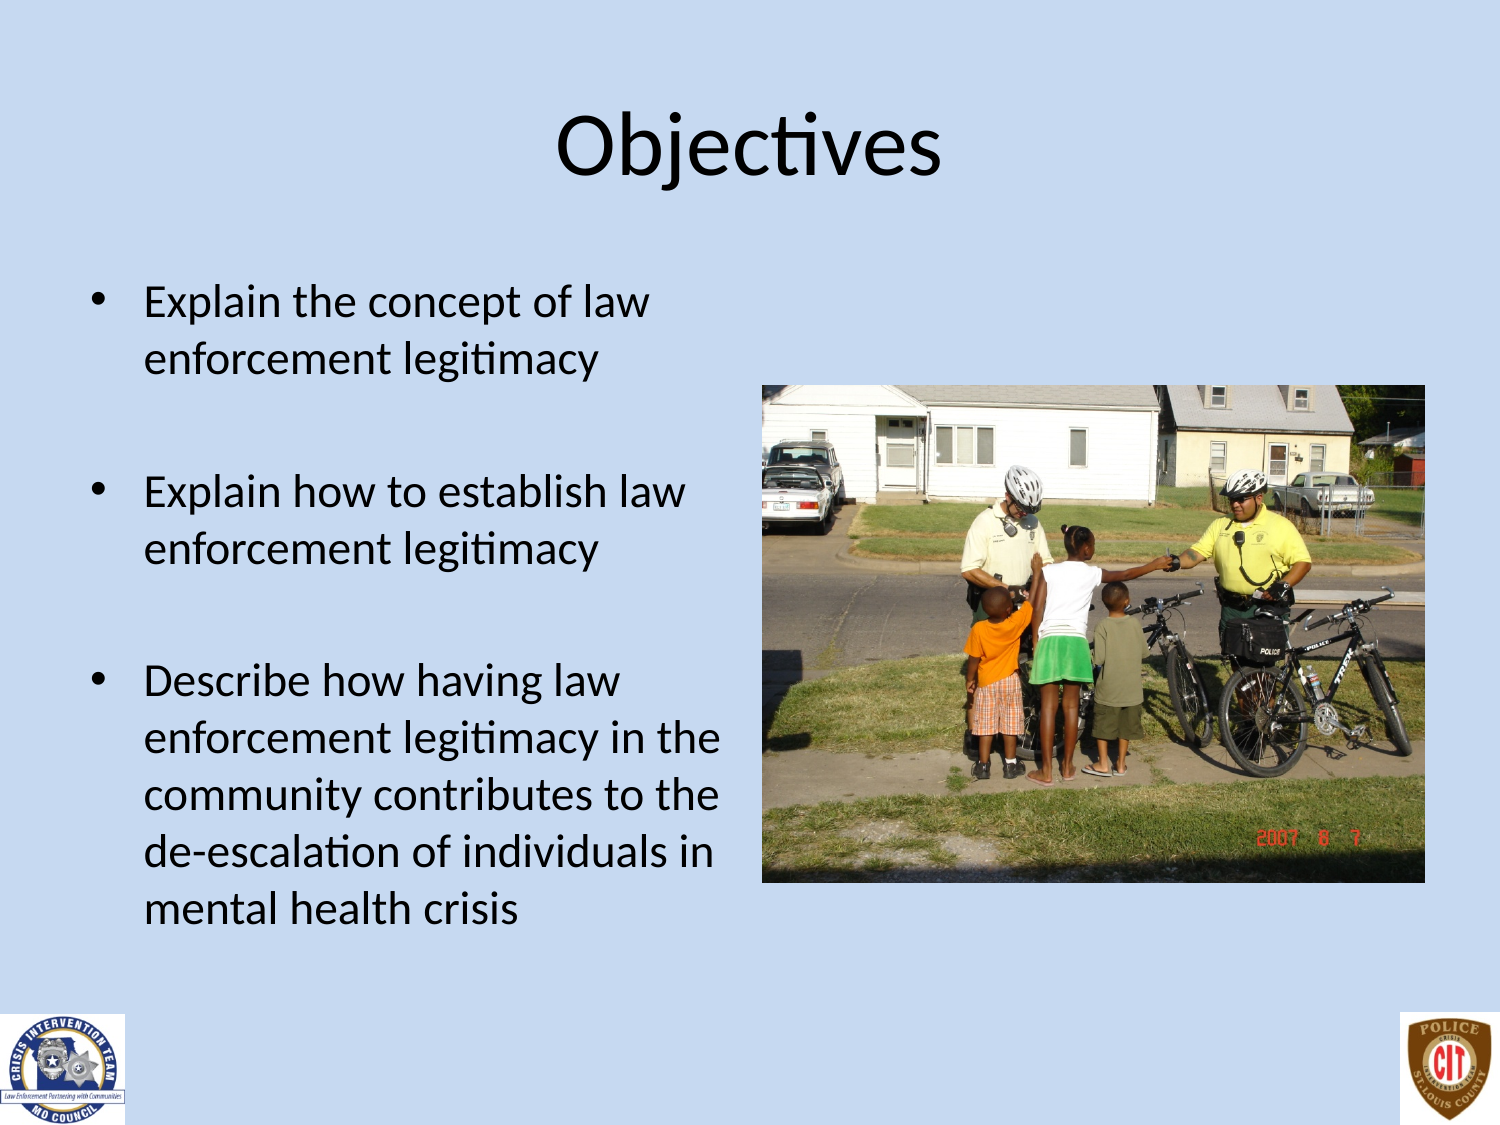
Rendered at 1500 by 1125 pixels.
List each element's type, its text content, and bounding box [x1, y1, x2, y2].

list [762, 384, 1426, 883]
picture [1400, 1012, 1500, 1125]
title Objectives [75, 45, 1425, 233]
picture [0, 1014, 125, 1125]
list Explain the concept of law enforcement legitimacy Explain how to establish law enforcement legitimacy Describe how having law enforcement legitimacy in the community contributes to the de-escalation of individuals in mental health crisis [75, 262, 738, 1005]
